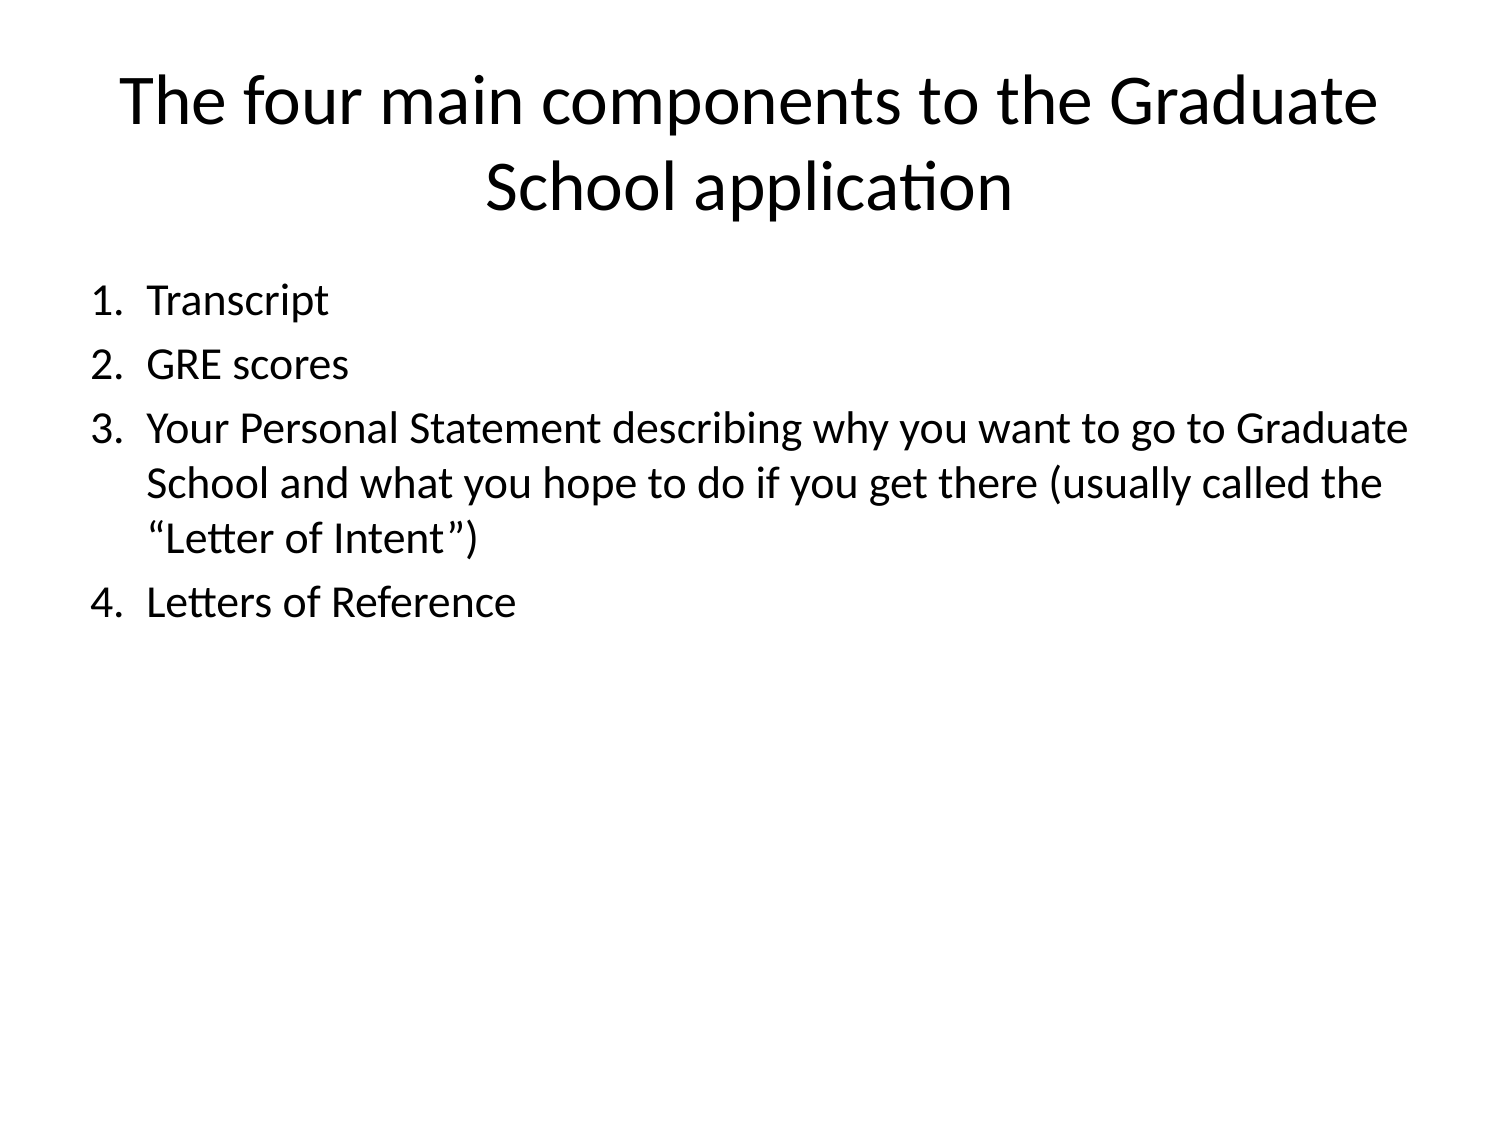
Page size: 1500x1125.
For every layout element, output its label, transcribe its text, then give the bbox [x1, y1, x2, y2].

title The four main components to the Graduate School application [75, 45, 1425, 233]
list Transcript GRE scores Your Personal Statement describing why you want to go to Graduate School and what you hope to do if you get there (usually called the “Letter of Intent”) Letters of Reference [75, 262, 1425, 1005]
